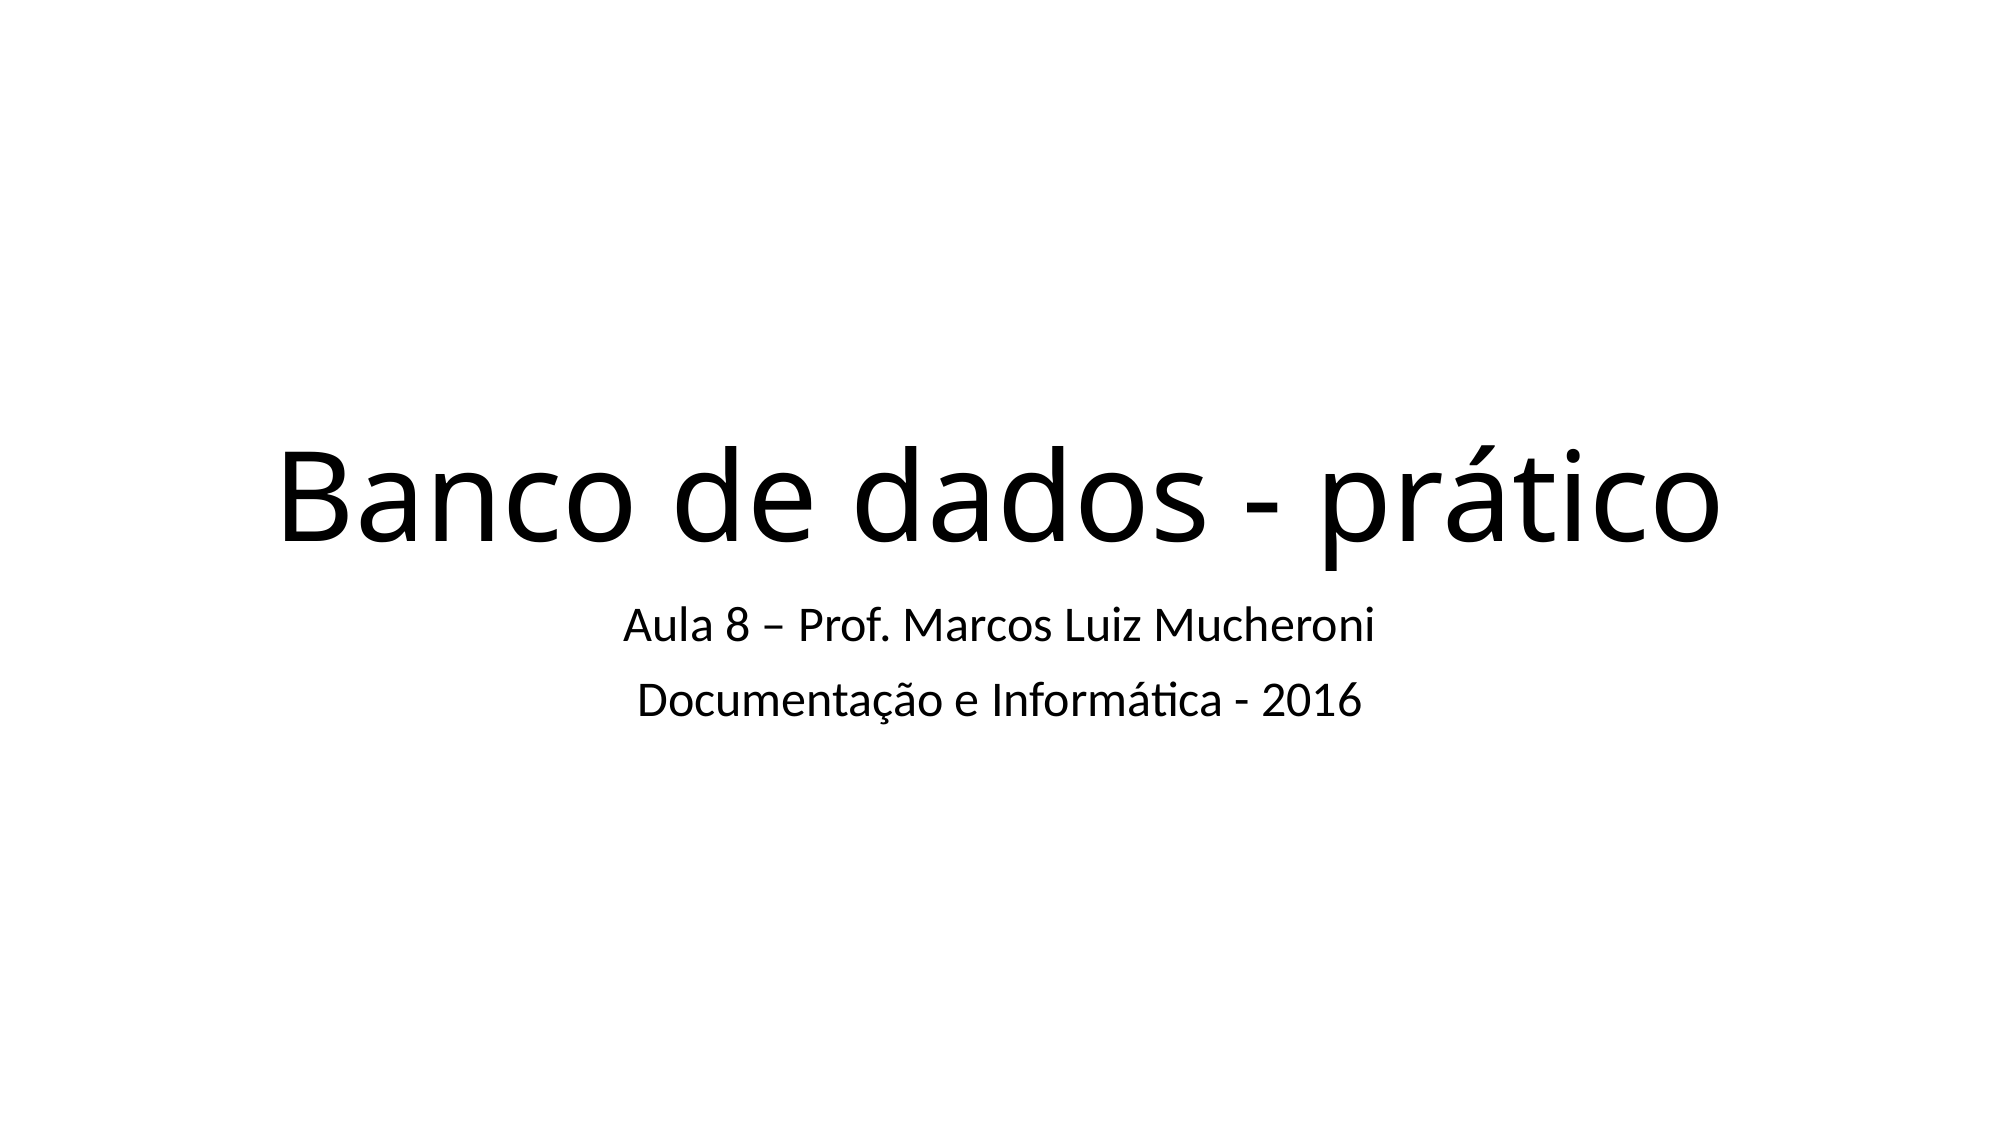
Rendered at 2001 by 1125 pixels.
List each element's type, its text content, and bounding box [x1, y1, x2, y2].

title Banco de dados - prático [249, 184, 1750, 576]
subtitle Aula 8 – Prof. Marcos Luiz Mucheroni Documentação e Informática - 2016 [249, 590, 1750, 863]
